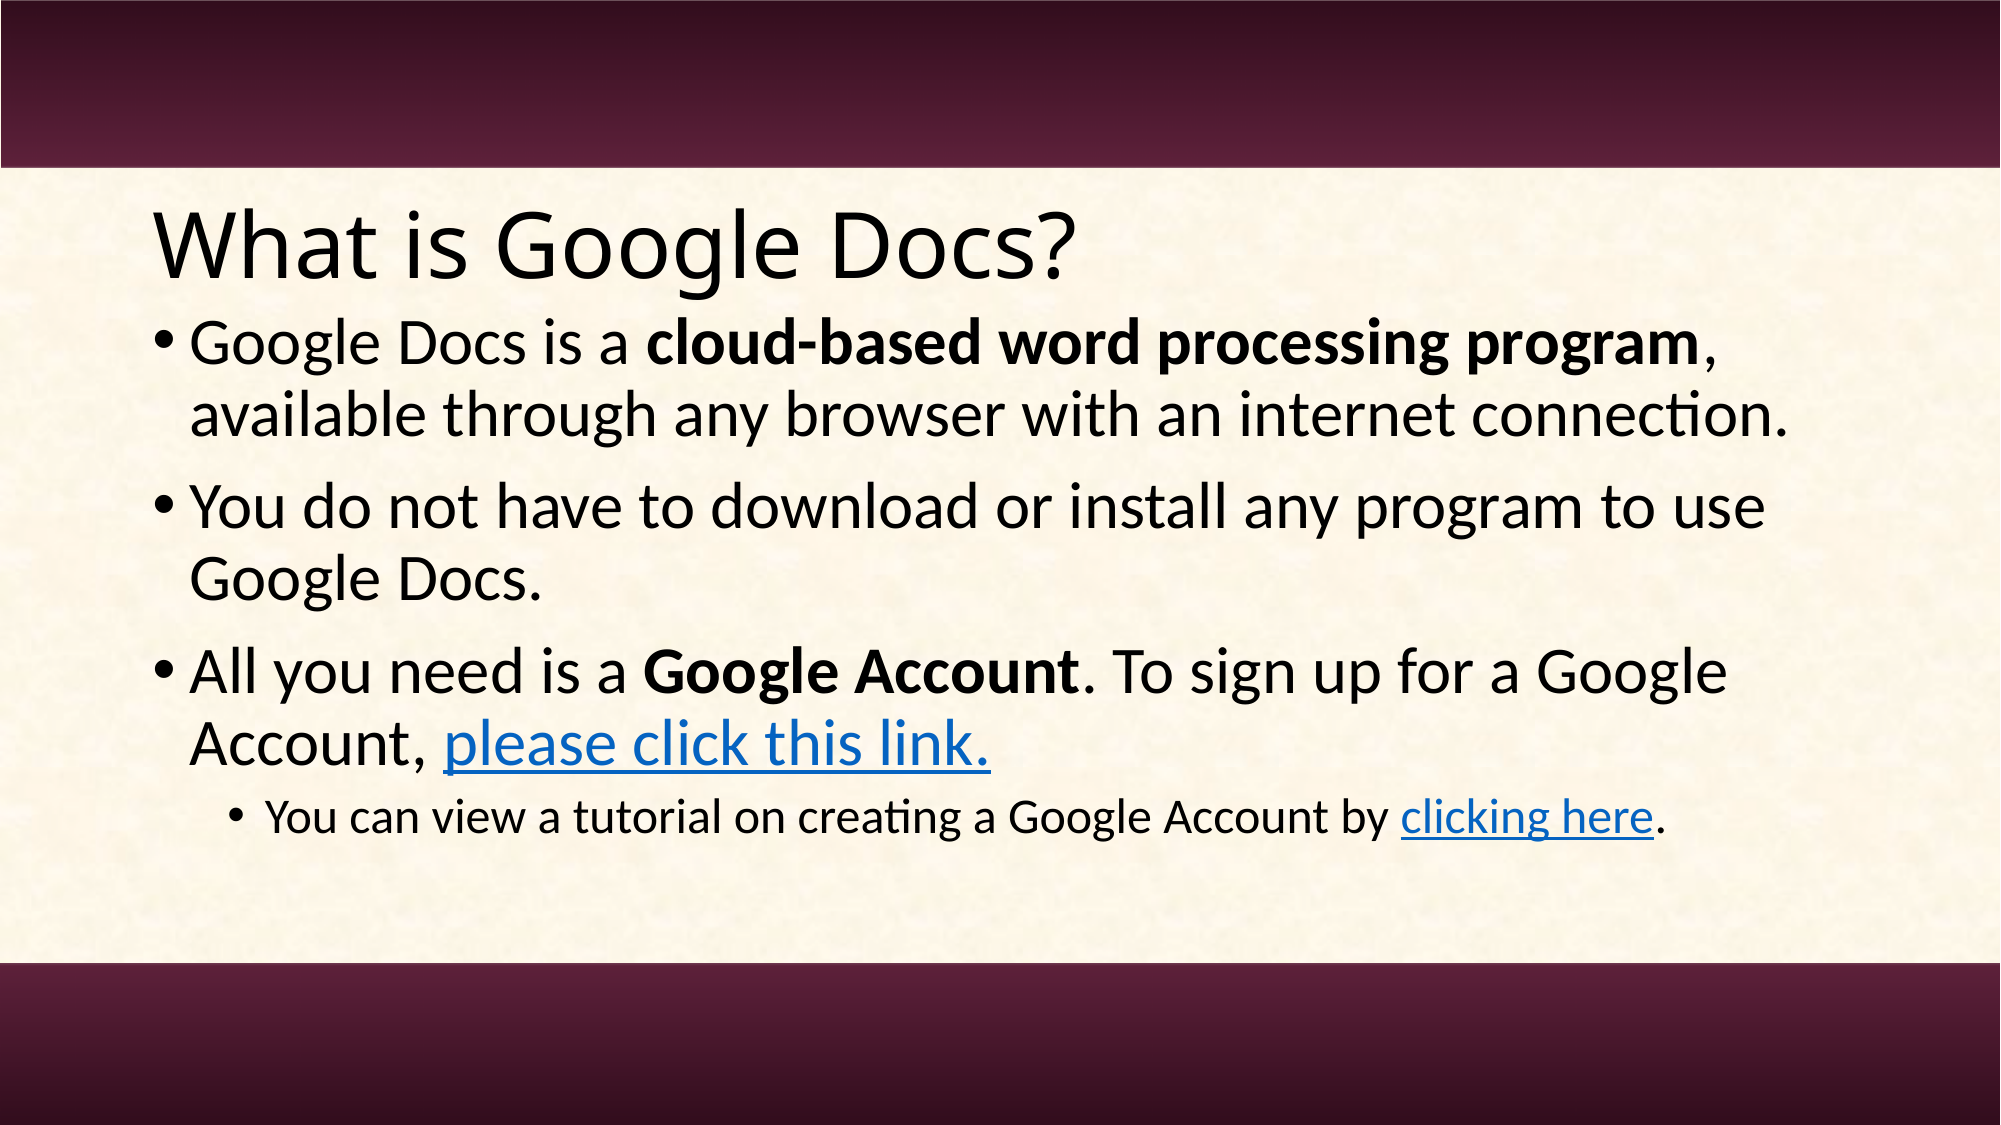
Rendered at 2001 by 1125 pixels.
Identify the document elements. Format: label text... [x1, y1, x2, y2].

title What is Google Docs? [137, 187, 1863, 299]
picture [0, 0, 2000, 168]
list Google Docs is a cloud-based word processing program, available through any browser with an internet connection. You do not have to download or install any program to use Google Docs. All you need is a Google Account. To sign up for a Google Account, please click this link. You can view a tutorial on creating a Google Account by clicking here. [137, 299, 1863, 892]
picture [0, 963, 2000, 1125]
